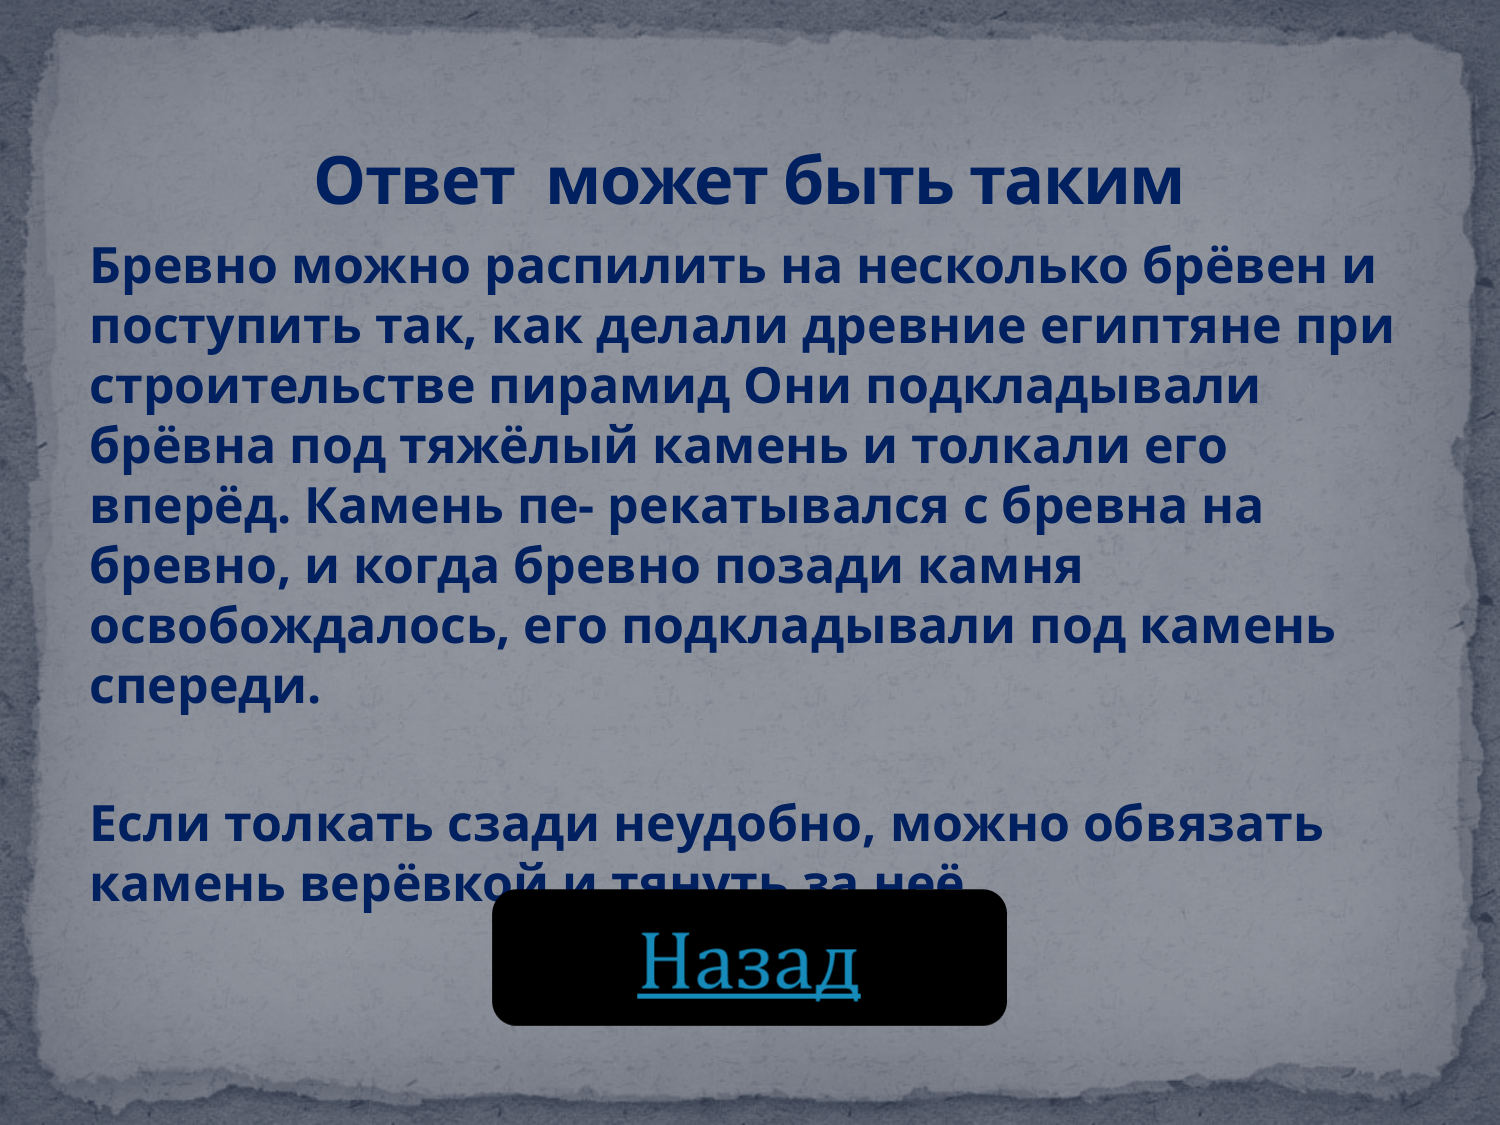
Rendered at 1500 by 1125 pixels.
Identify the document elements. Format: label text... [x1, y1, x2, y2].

picture [492, 881, 1007, 1058]
list Бревно можно распилить на несколько брёвен и поступить так, как делали древние египтяне при строительстве пирамид Они подкладывали брёвна под тяжёлый камень и толкали его вперёд. Камень пе- рекатывался с бревна на бревно, и когда бревно позади камня освобождалось, его подкладывали под камень спереди. Если толкать сзади неудобно, можно обвязать камень верёвкой и тянуть за неё. [75, 225, 1425, 976]
title Ответ может быть таким [74, 24, 1425, 225]
